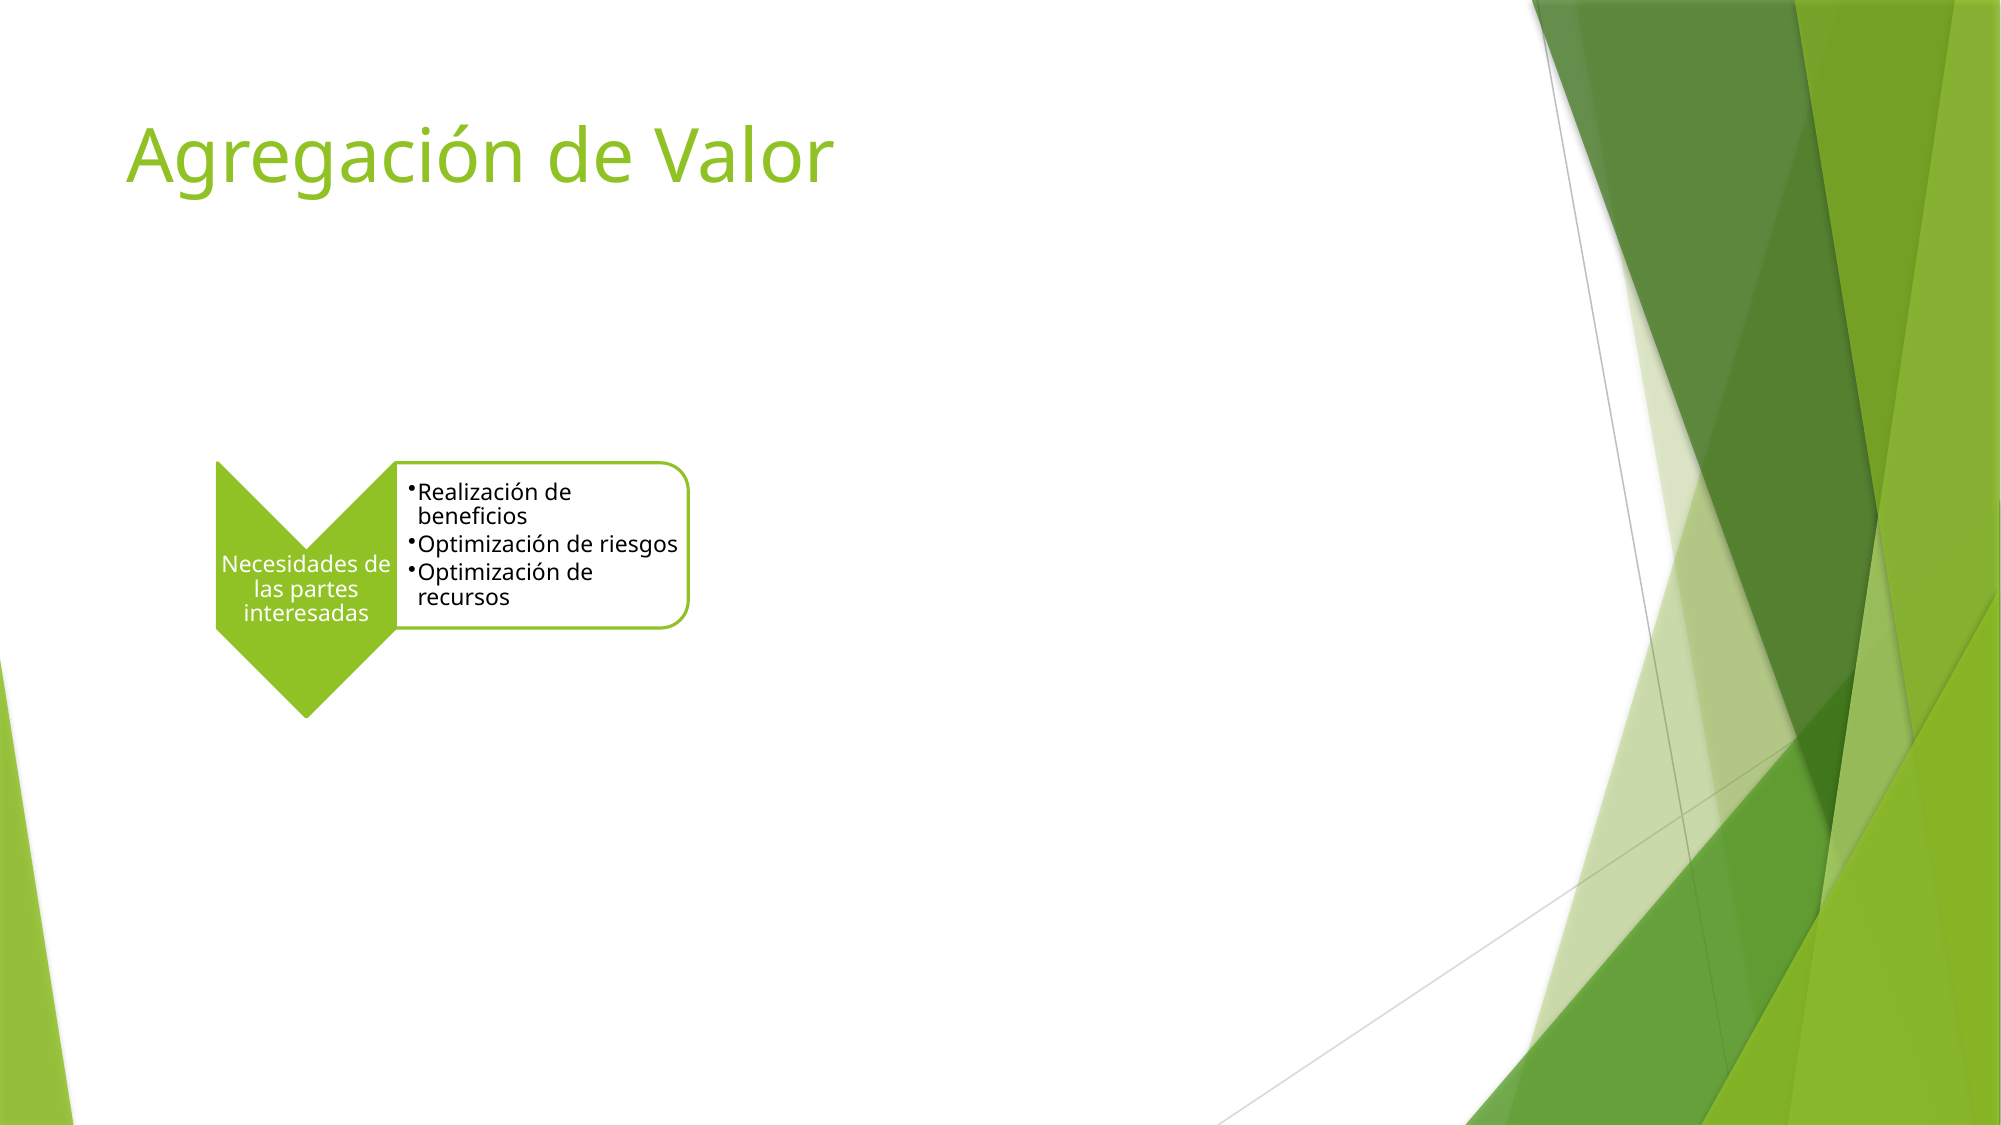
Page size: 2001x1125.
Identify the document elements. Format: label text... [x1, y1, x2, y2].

title Agregación de Valor [111, 99, 1522, 317]
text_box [216, 462, 689, 718]
